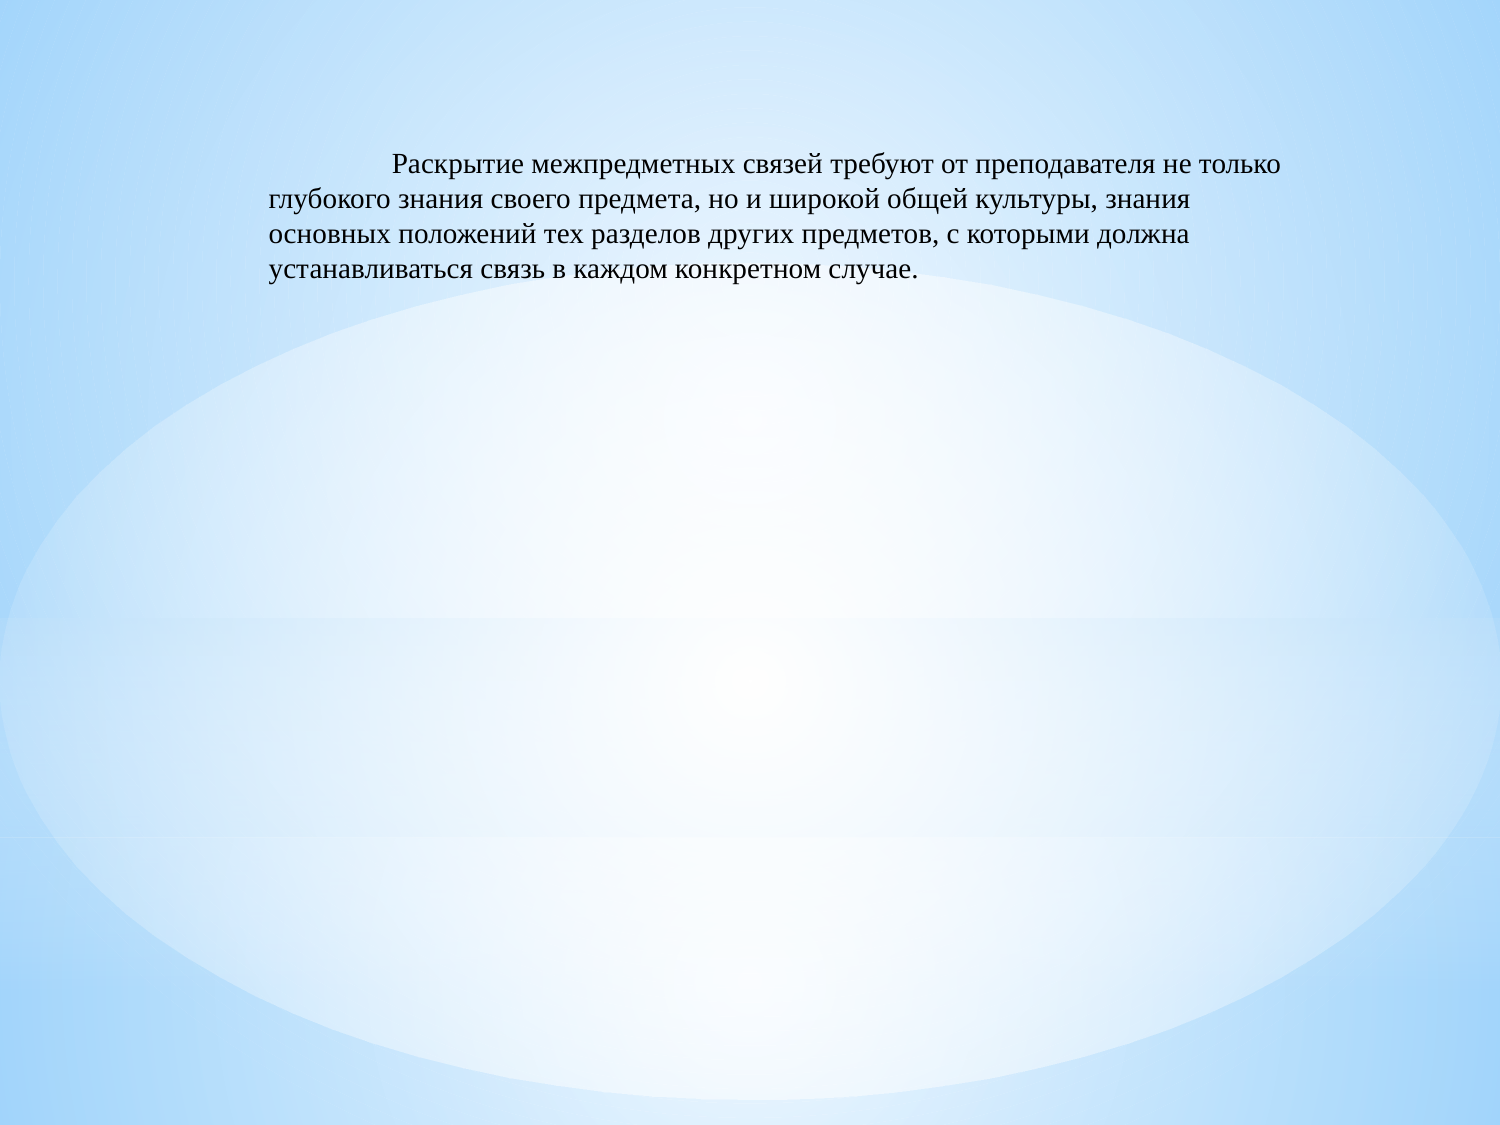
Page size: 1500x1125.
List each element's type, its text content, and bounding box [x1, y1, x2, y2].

text_box Раскрытие межпредметных связей требуют от преподавателя не только глубокого знания своего предмета, но и широкой общей культуры, знания основных положений тех разделов других предметов, с которыми должна устанавливаться связь в каждом конкретном случае. [253, 137, 1317, 292]
